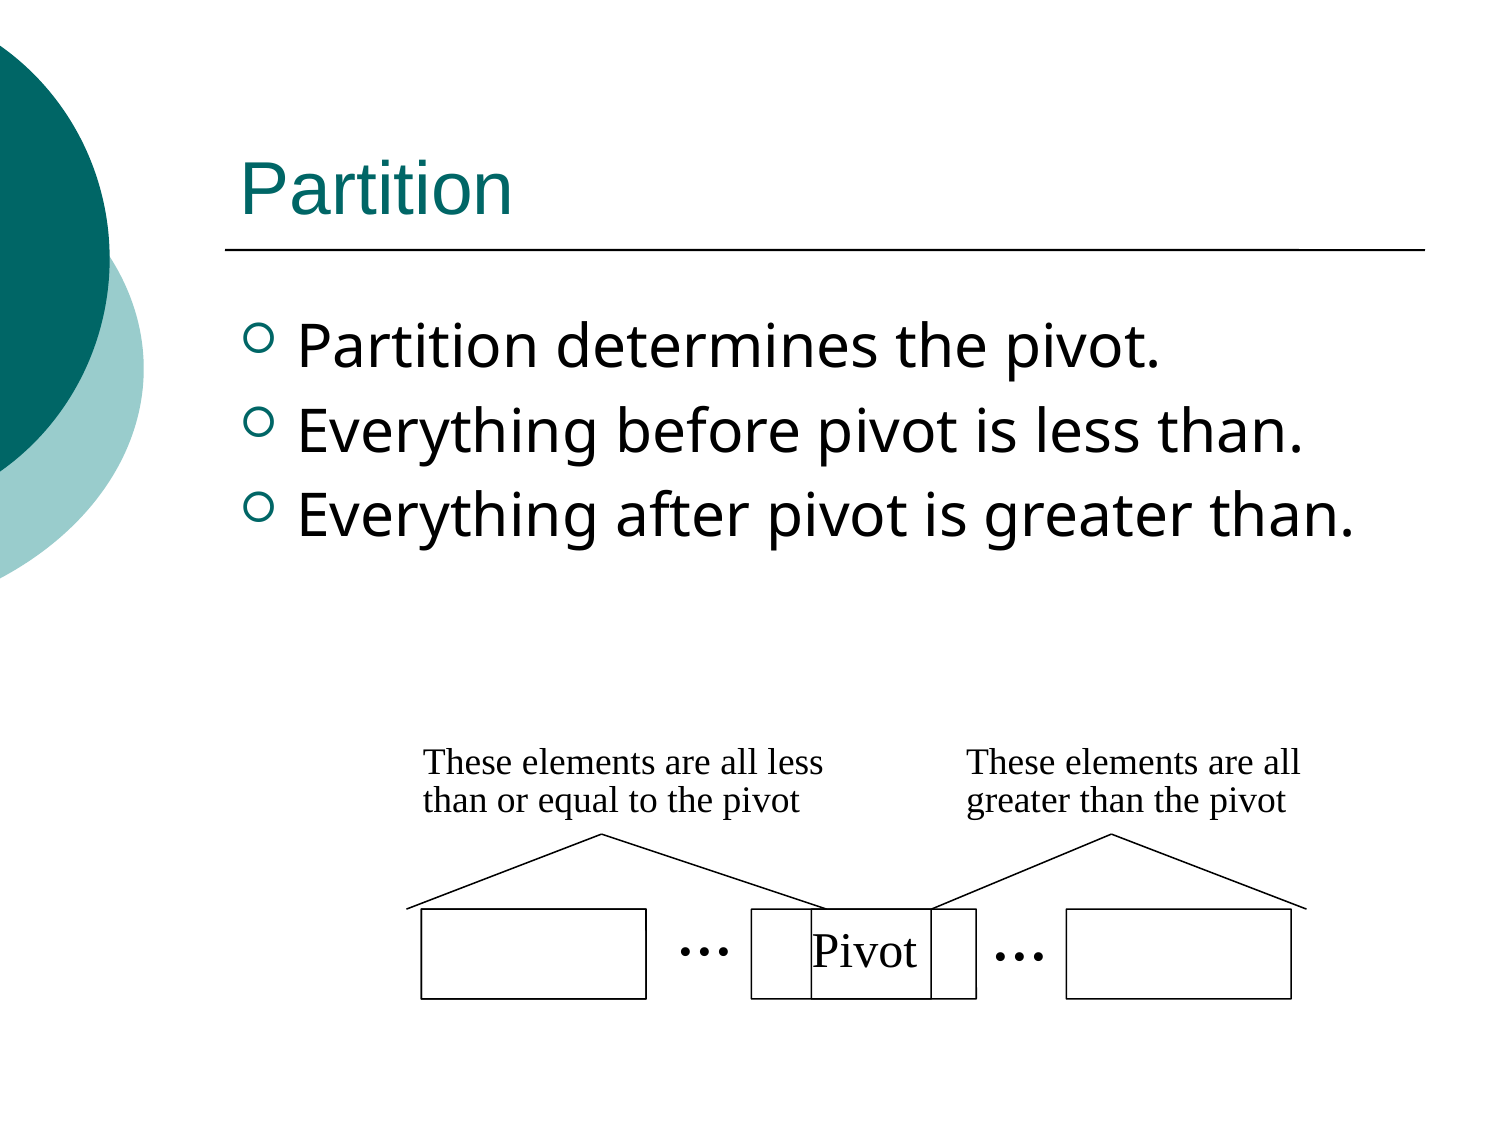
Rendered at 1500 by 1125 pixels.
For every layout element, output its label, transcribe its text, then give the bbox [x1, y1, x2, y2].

text_box Pivot [811, 927, 918, 984]
text_box These elements are all less than or equal to the pivot [421, 744, 827, 849]
title Partition [224, 49, 1425, 237]
list Partition determines the pivot. Everything before pivot is less than. Everything after pivot is greater than. [224, 299, 1425, 975]
text_box These elements are all greater than the pivot [931, 744, 1337, 849]
text_box [751, 909, 811, 999]
text_box [932, 909, 977, 999]
text_box ... [676, 893, 734, 979]
text_box [1066, 909, 1292, 999]
text_box [421, 909, 647, 999]
text_box [811, 909, 932, 999]
text_box ... [991, 898, 1049, 984]
